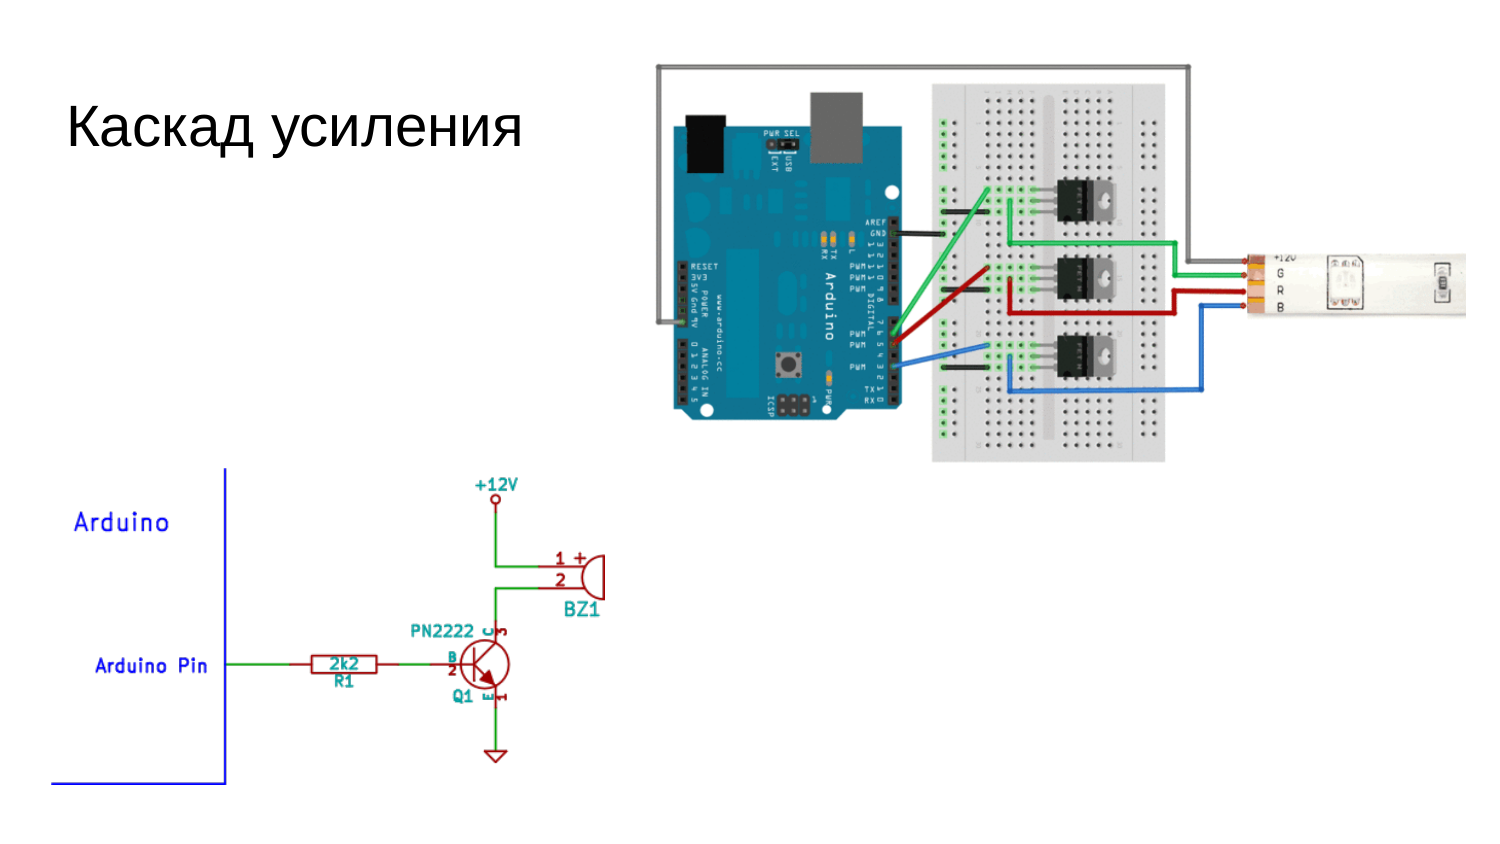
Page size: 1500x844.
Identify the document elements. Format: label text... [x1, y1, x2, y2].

picture [644, 30, 1467, 481]
title Каскад усиления [51, 72, 639, 167]
picture [50, 468, 605, 785]
